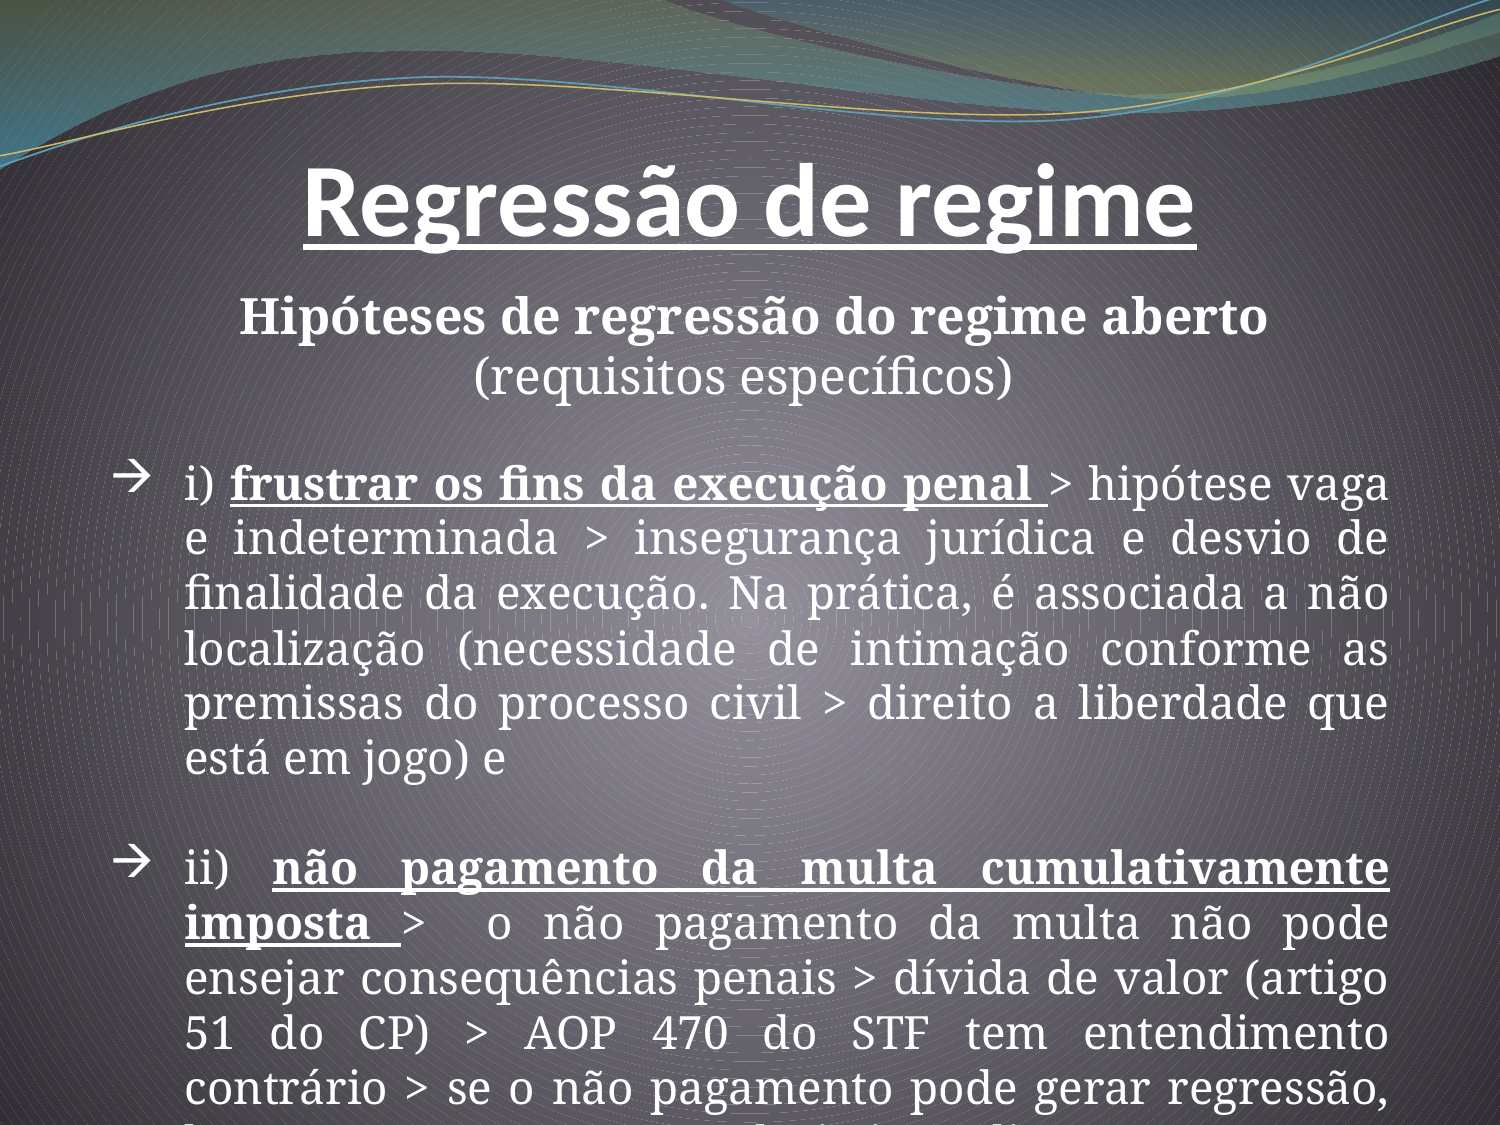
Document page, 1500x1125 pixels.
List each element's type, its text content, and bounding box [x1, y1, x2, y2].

text_box Hipóteses de regressão do regime aberto (requisitos específicos) i) frustrar os fins da execução penal > hipótese vaga e indeterminada > insegurança jurídica e desvio de finalidade da execução. Na prática, é associada a não localização (necessidade de intimação conforme as premissas do processo civil > direito a liberdade que está em jogo) e ii) não pagamento da multa cumulativamente imposta > o não pagamento da multa não pode ensejar consequências penais > dívida de valor (artigo 51 do CP) > AOP 470 do STF tem entendimento contrário > se o não pagamento pode gerar regressão, logo, o não pagamento poderia impedir a progressão. [94, 231, 1406, 1125]
text_box Regressão de regime [0, 125, 1500, 258]
